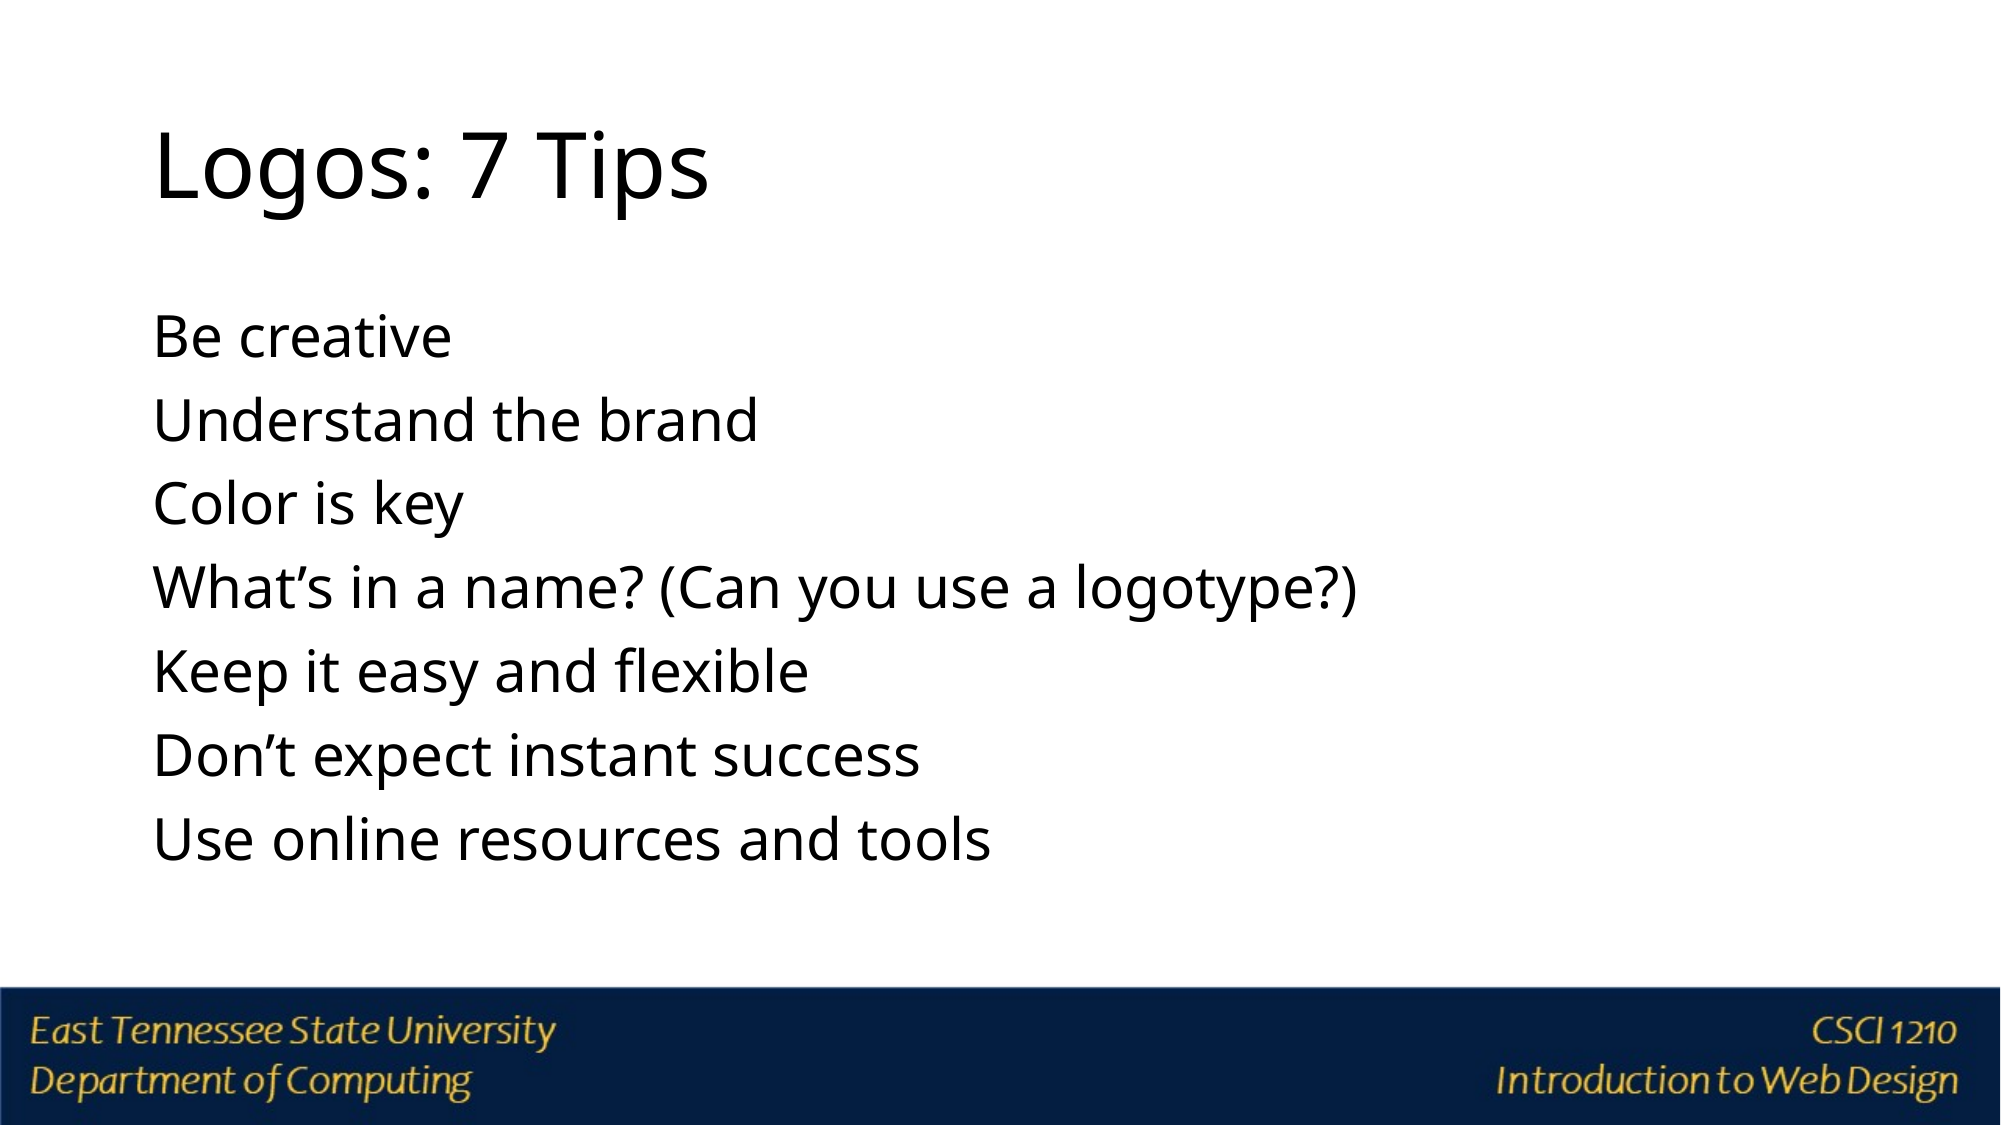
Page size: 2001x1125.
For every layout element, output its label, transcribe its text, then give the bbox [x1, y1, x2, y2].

picture [0, 0, 2001, 1125]
title Logos: 7 Tips [137, 59, 1863, 278]
list Be creative Understand the brand Color is key What’s in a name? (Can you use a logotype?) Keep it easy and flexible Don’t expect instant success Use online resources and tools [137, 299, 1863, 1014]
